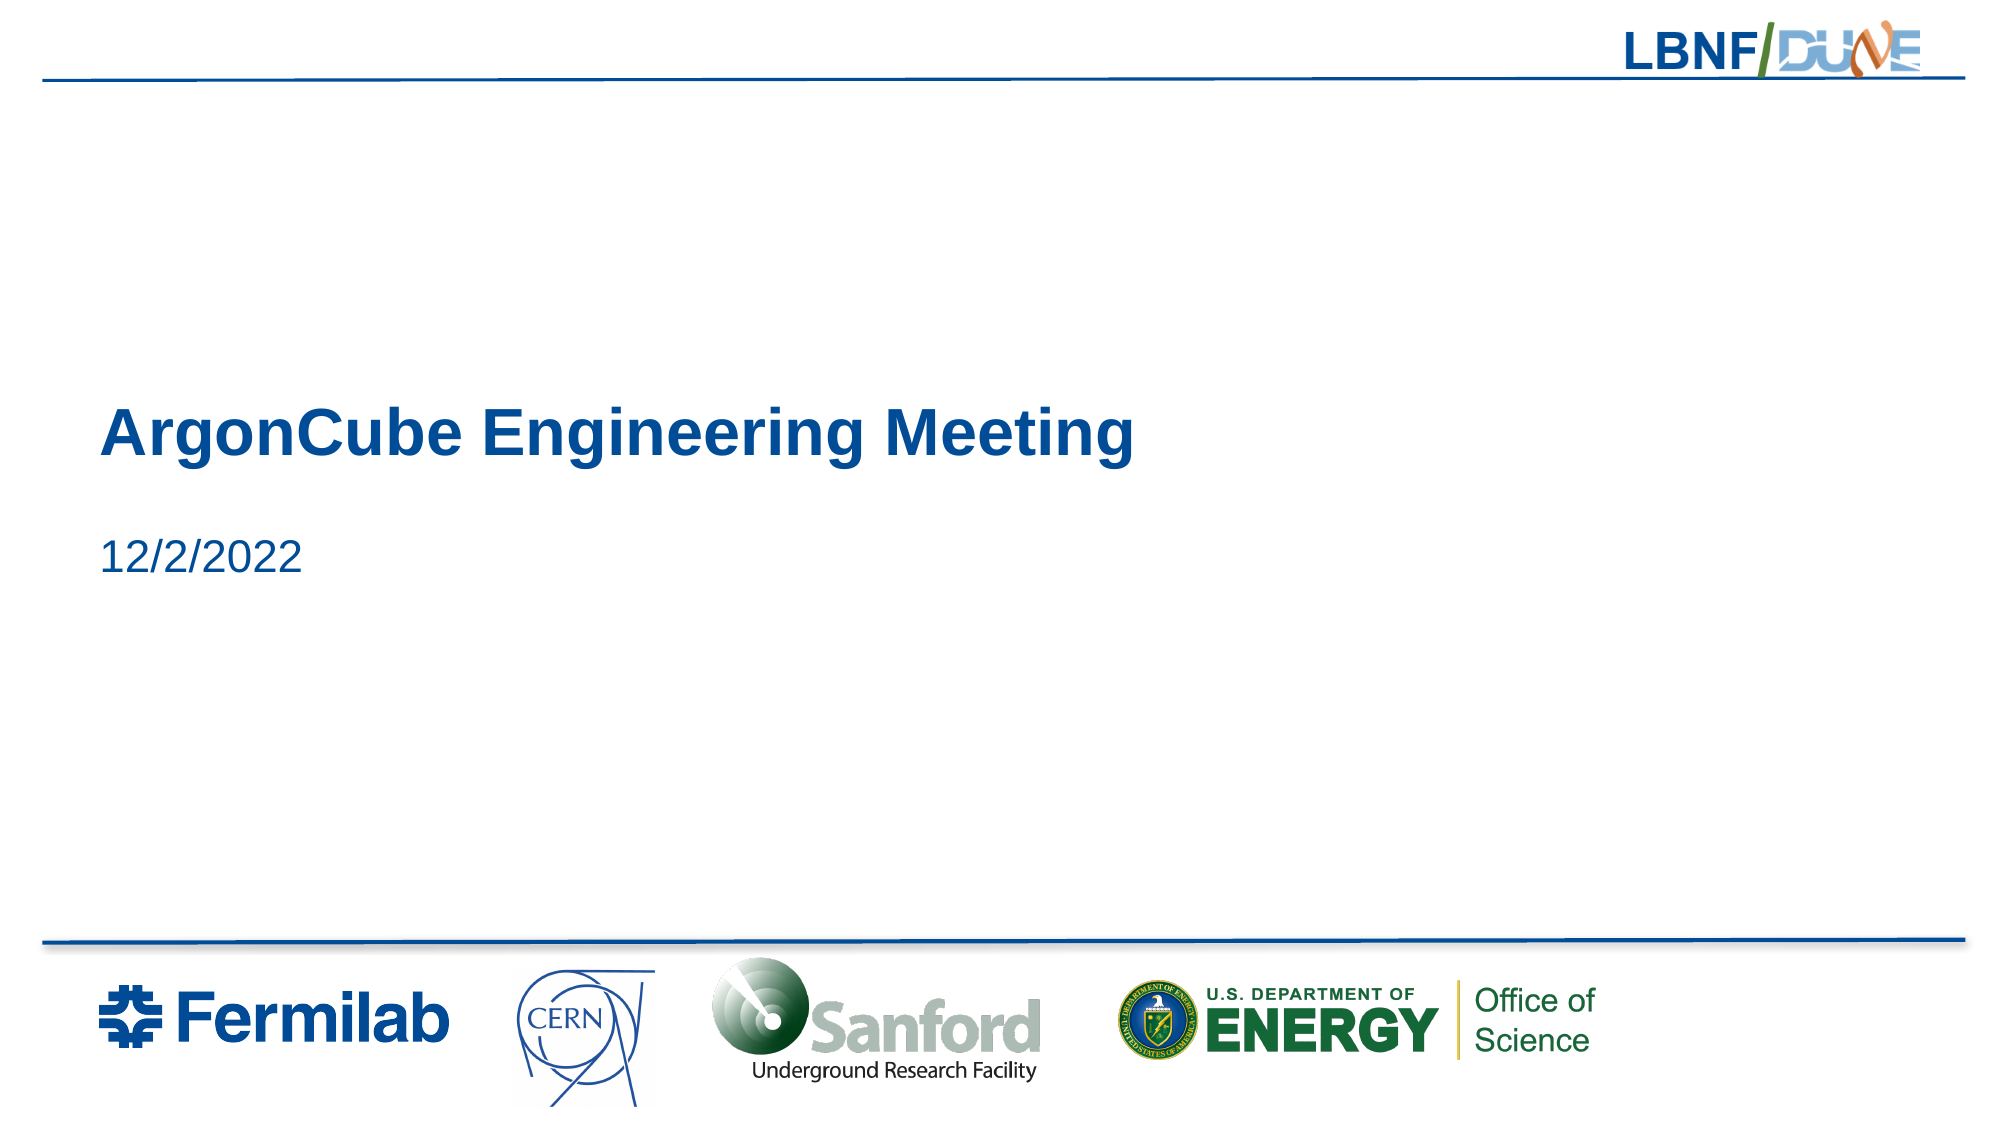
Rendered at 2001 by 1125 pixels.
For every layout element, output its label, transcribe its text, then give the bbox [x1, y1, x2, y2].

list 12/2/2022 [99, 526, 1914, 809]
picture [1622, 18, 1920, 81]
picture [1118, 980, 1596, 1060]
picture [99, 985, 449, 1048]
title ArgonCube Engineering Meeting [99, 280, 1914, 469]
picture [671, 942, 1079, 1096]
picture [513, 967, 657, 1109]
